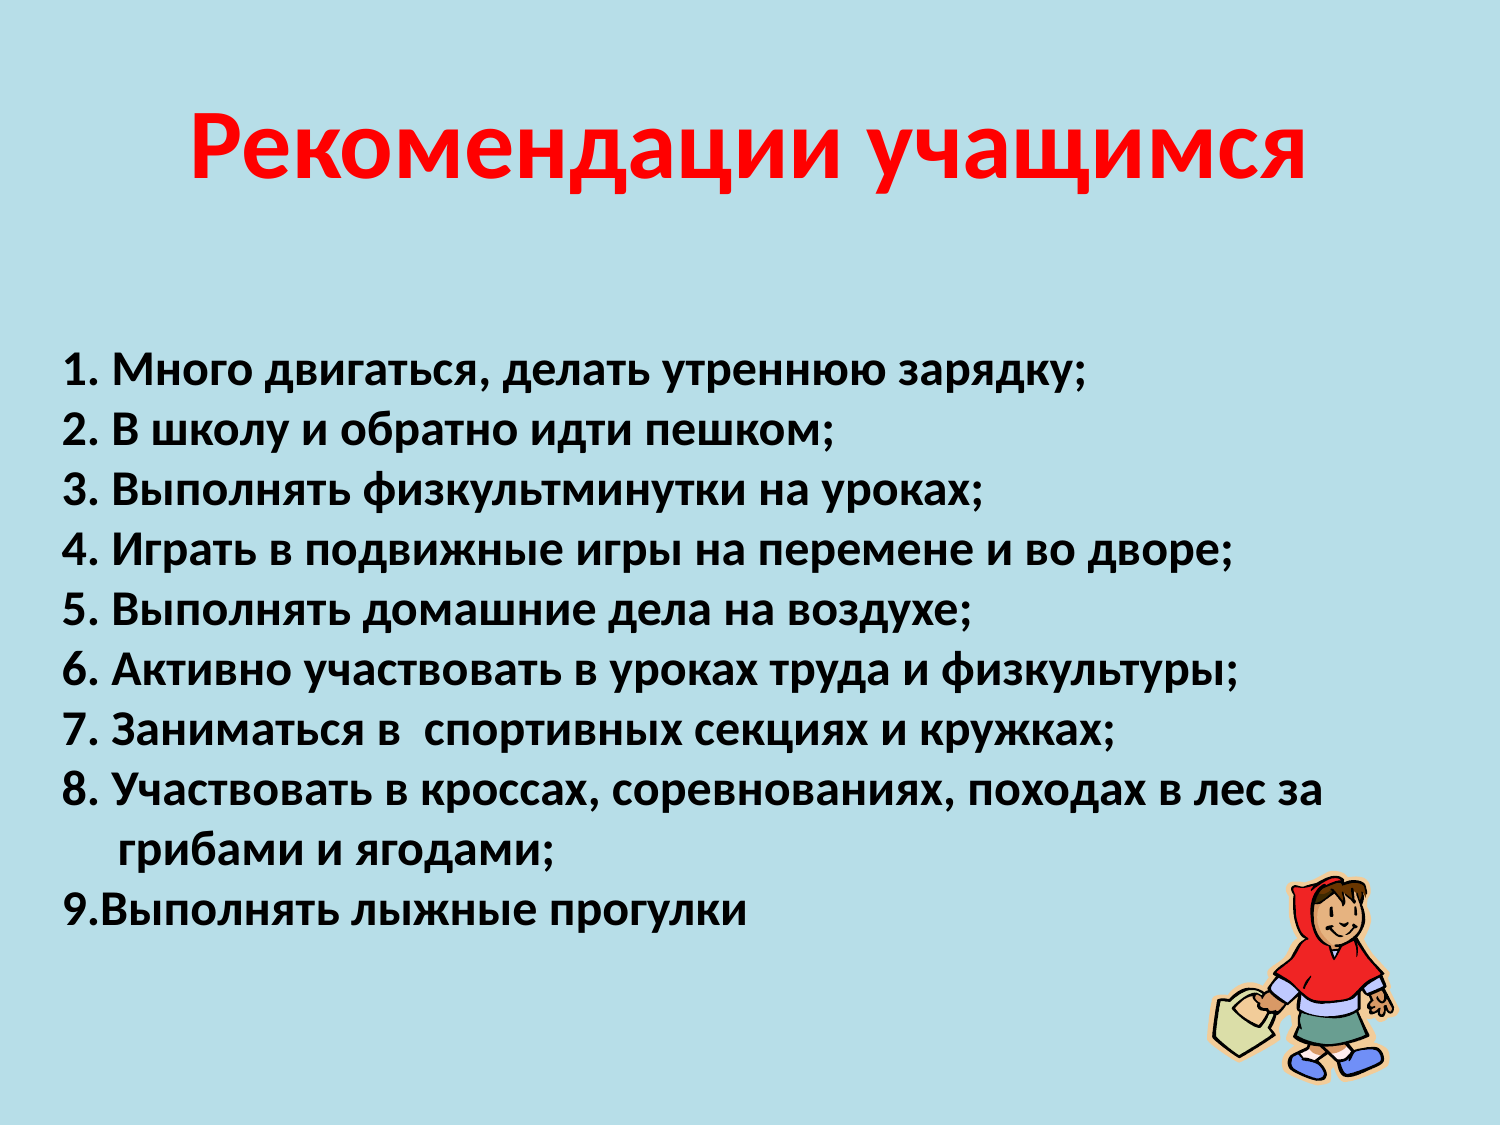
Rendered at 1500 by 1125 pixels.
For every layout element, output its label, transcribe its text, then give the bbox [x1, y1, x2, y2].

text_box 1. Много двигаться, делать утреннюю зарядку; 2. В школу и обратно идти пешком; 3. Выполнять физкультминутки на уроках; 4. Играть в подвижные игры на перемене и во дворе; 5. Выполнять домашние дела на воздухе; 6. Активно участвовать в уроках труда и физкультуры; 7. Заниматься в спортивных секциях и кружках; 8. Участвовать в кроссах, соревнованиях, походах в лес за грибами и ягодами; 9.Выполнять лыжные прогулки [46, 328, 1418, 943]
picture [1206, 866, 1404, 1090]
title Рекомендации учащимся [74, 44, 1426, 233]
